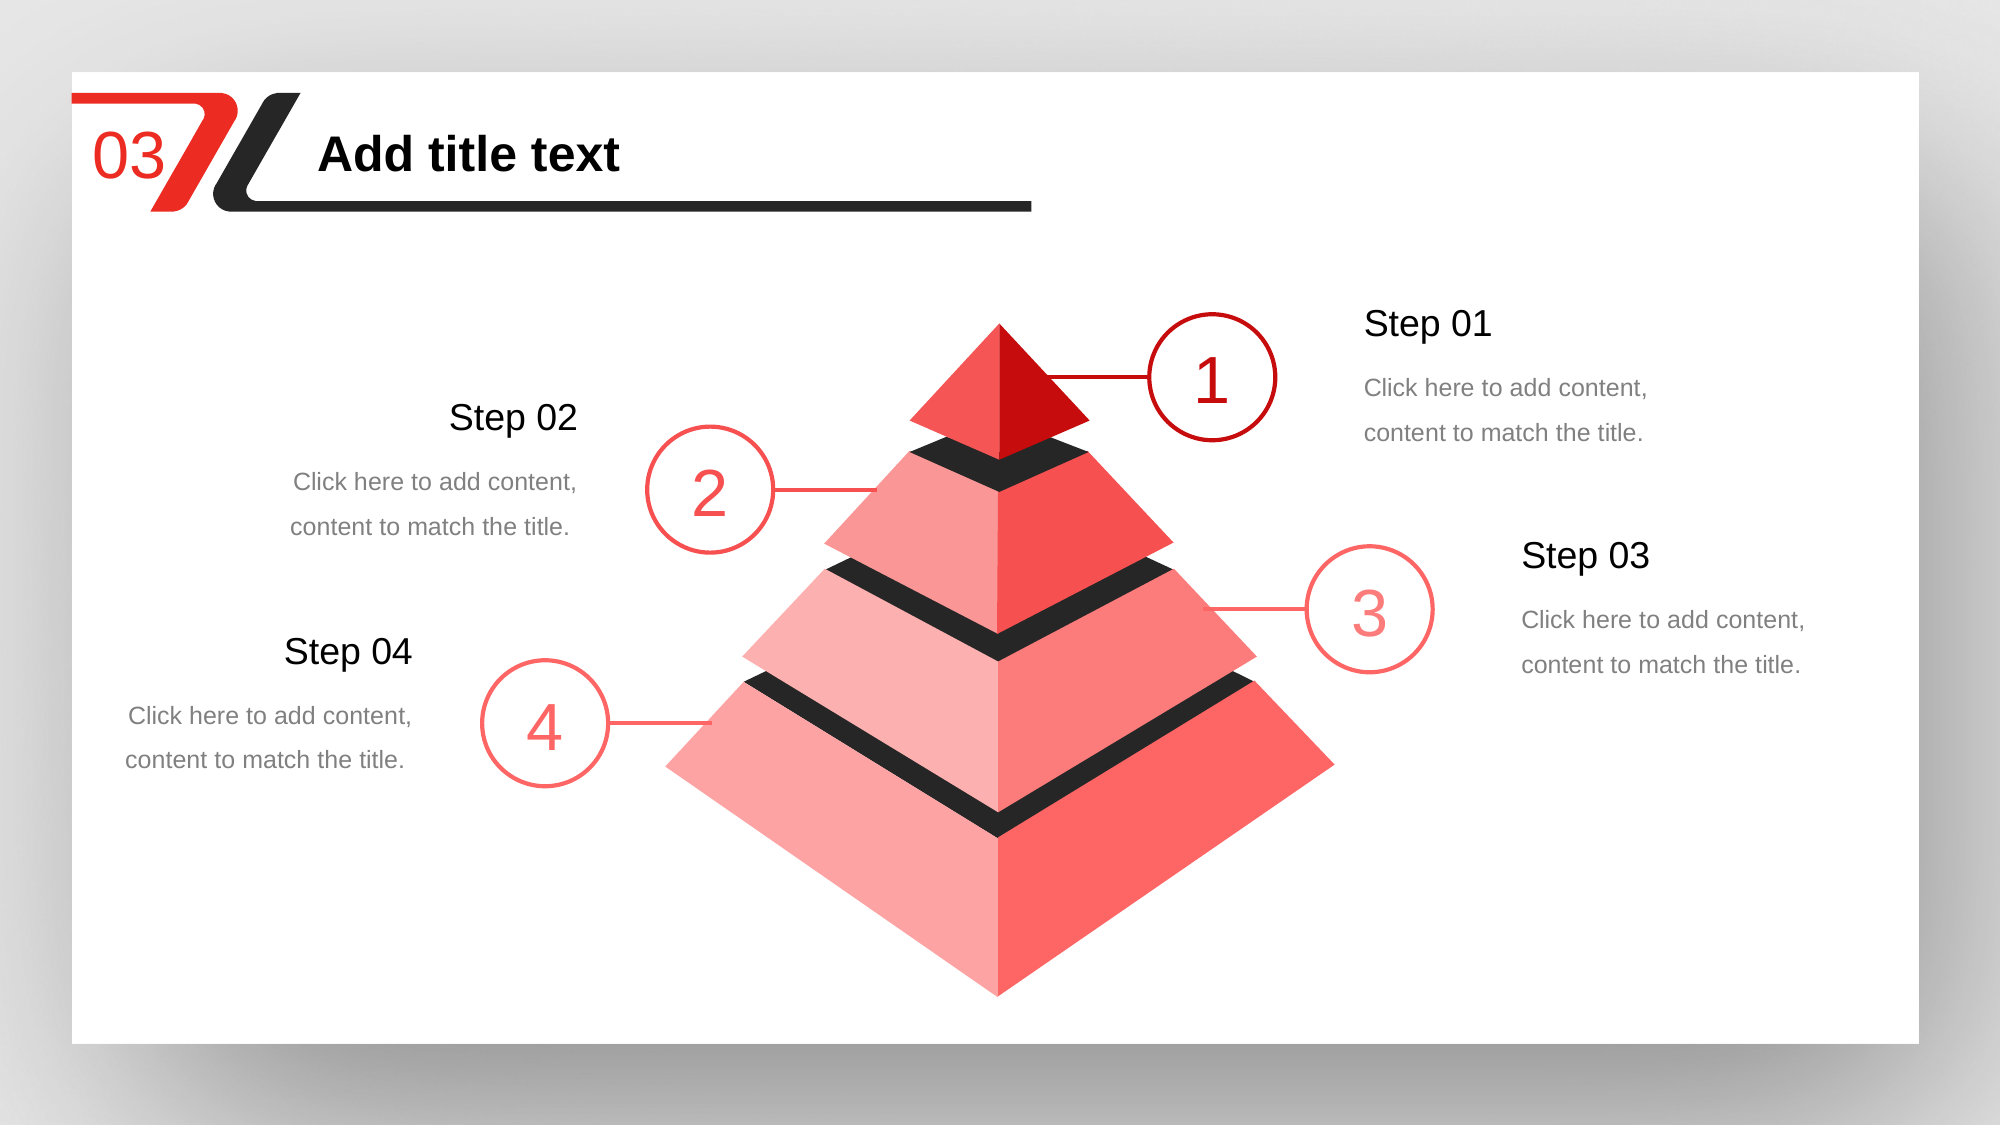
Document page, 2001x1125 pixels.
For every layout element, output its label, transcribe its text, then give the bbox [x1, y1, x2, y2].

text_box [71, 92, 1032, 212]
text_box Step 01 Click here to add content, content to match the title. [1349, 269, 1721, 454]
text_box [742, 550, 1258, 813]
text_box Step 02 Click here to add content, content to match the title. [230, 363, 593, 548]
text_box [665, 638, 1335, 998]
text_box 3 [1306, 546, 1433, 673]
text_box 4 [482, 660, 609, 787]
text_box Step 04 Click here to add content, content to match the title. [65, 596, 428, 782]
picture [0, 0, 2000, 1125]
text_box 1 [1149, 314, 1276, 441]
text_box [824, 436, 1174, 634]
text_box Step 03 Click here to add content, content to match the title. [1506, 501, 1879, 686]
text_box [909, 323, 1090, 460]
text_box 2 [647, 426, 774, 553]
